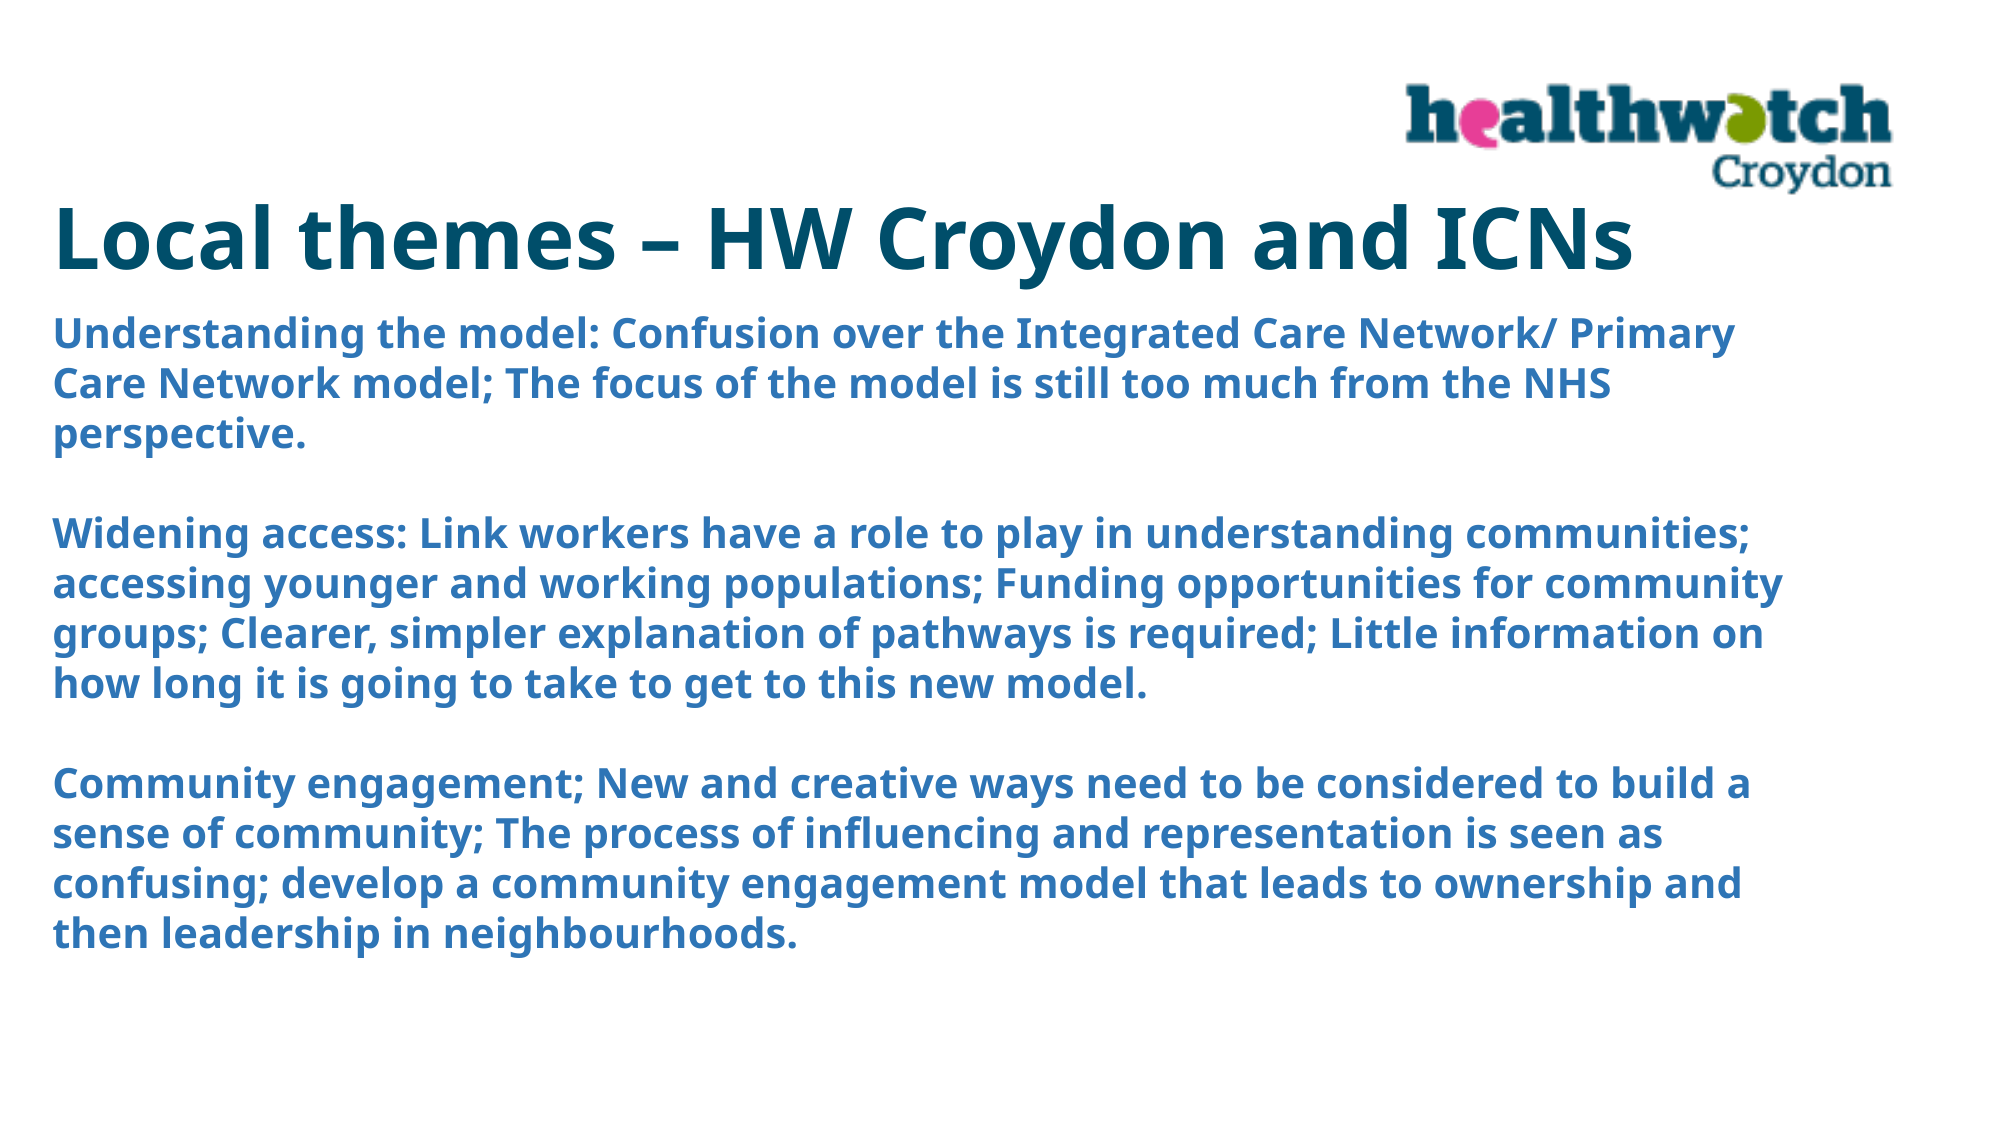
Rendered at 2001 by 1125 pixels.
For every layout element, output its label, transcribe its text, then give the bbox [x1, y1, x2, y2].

text_box Understanding the model: Confusion over the Integrated Care Network/ Primary Care Network model; The focus of the model is still too much from the NHS perspective. Widening access: Link workers have a role to play in understanding communities; accessing younger and working populations; Funding opportunities for community groups; Clearer, simpler explanation of pathways is required; Little information on how long it is going to take to get to this new model. Community engagement; New and creative ways need to be considered to build a sense of community; The process of influencing and representation is seen as confusing; develop a community engagement model that leads to ownership and then leadership in neighbourhoods. [37, 299, 1856, 965]
picture [1392, 77, 1904, 202]
text_box Local themes – HW Croydon and ICNs [37, 158, 1828, 299]
